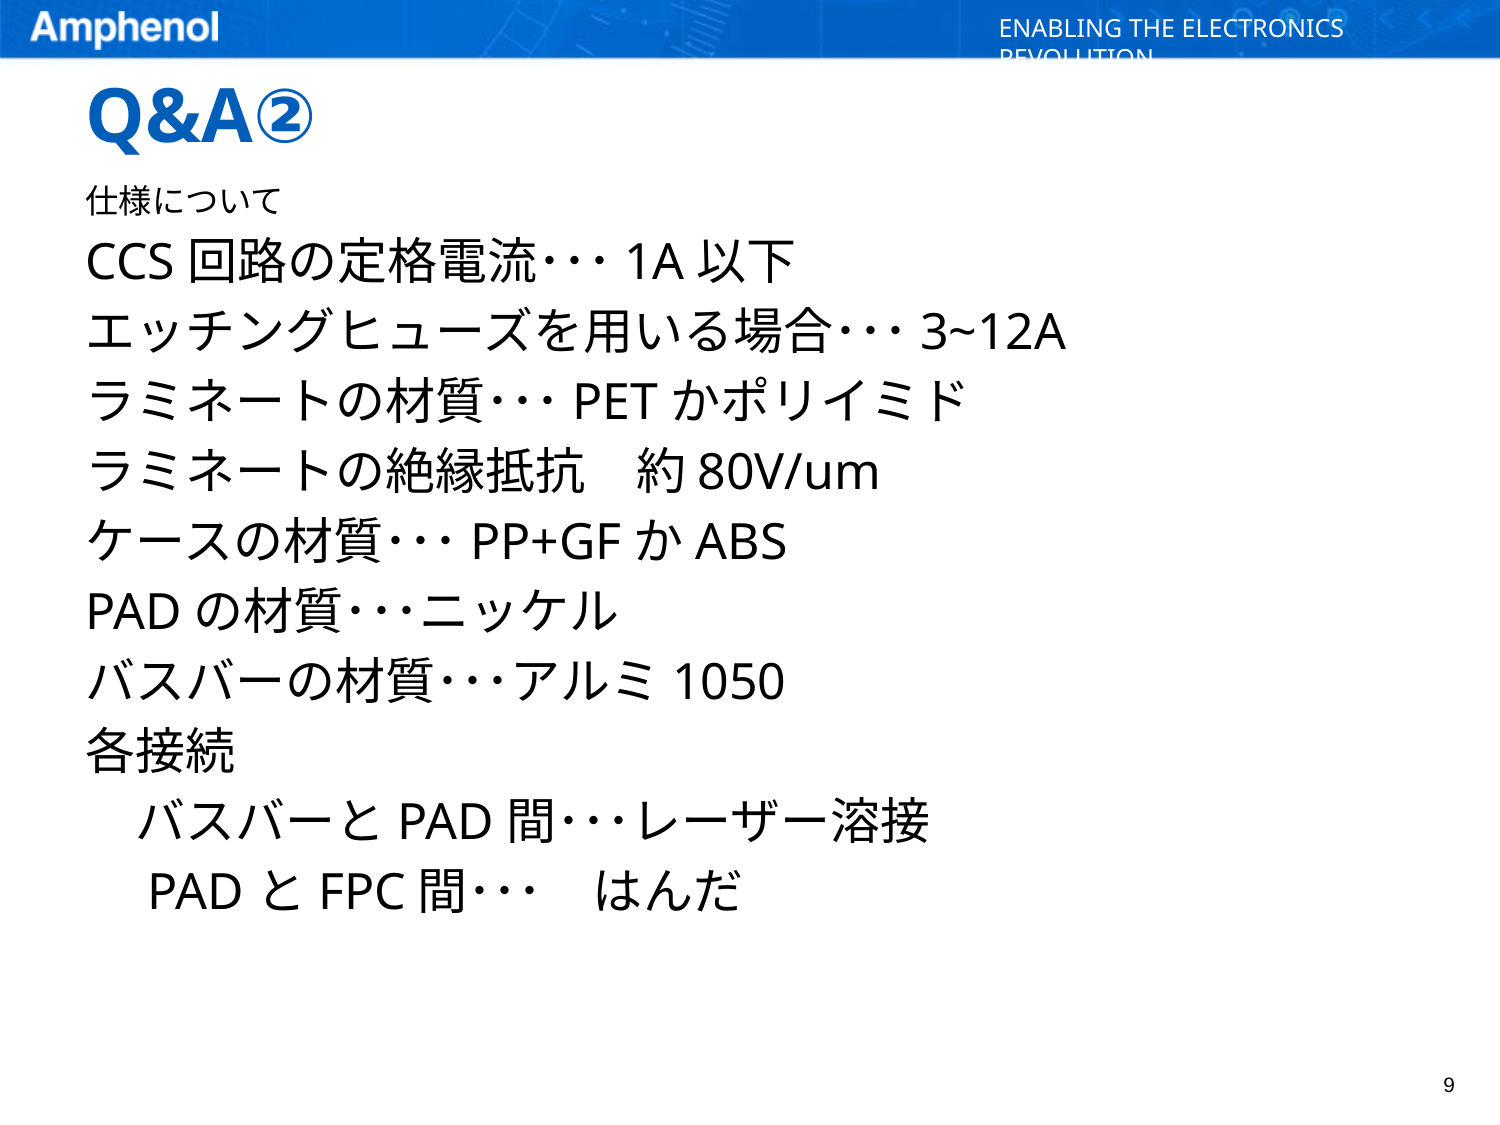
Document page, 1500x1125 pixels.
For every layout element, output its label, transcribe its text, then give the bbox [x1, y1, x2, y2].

picture [0, 0, 1500, 1125]
title Q&A② [70, 60, 1430, 172]
list 仕様について CCS回路の定格電流･･･1A以下 エッチングヒューズを用いる場合･･･3~12A ラミネートの材質･･･PETかポリイミド ラミネートの絶縁抵抗 約80V/um ケースの材質･･･PP+GFかABS PADの材質･･･ニッケル バスバーの材質･･･アルミ1050 各接続 バスバーとPAD間･･･レーザー溶接 PADとFPC間･･･ はんだ [70, 172, 1430, 942]
